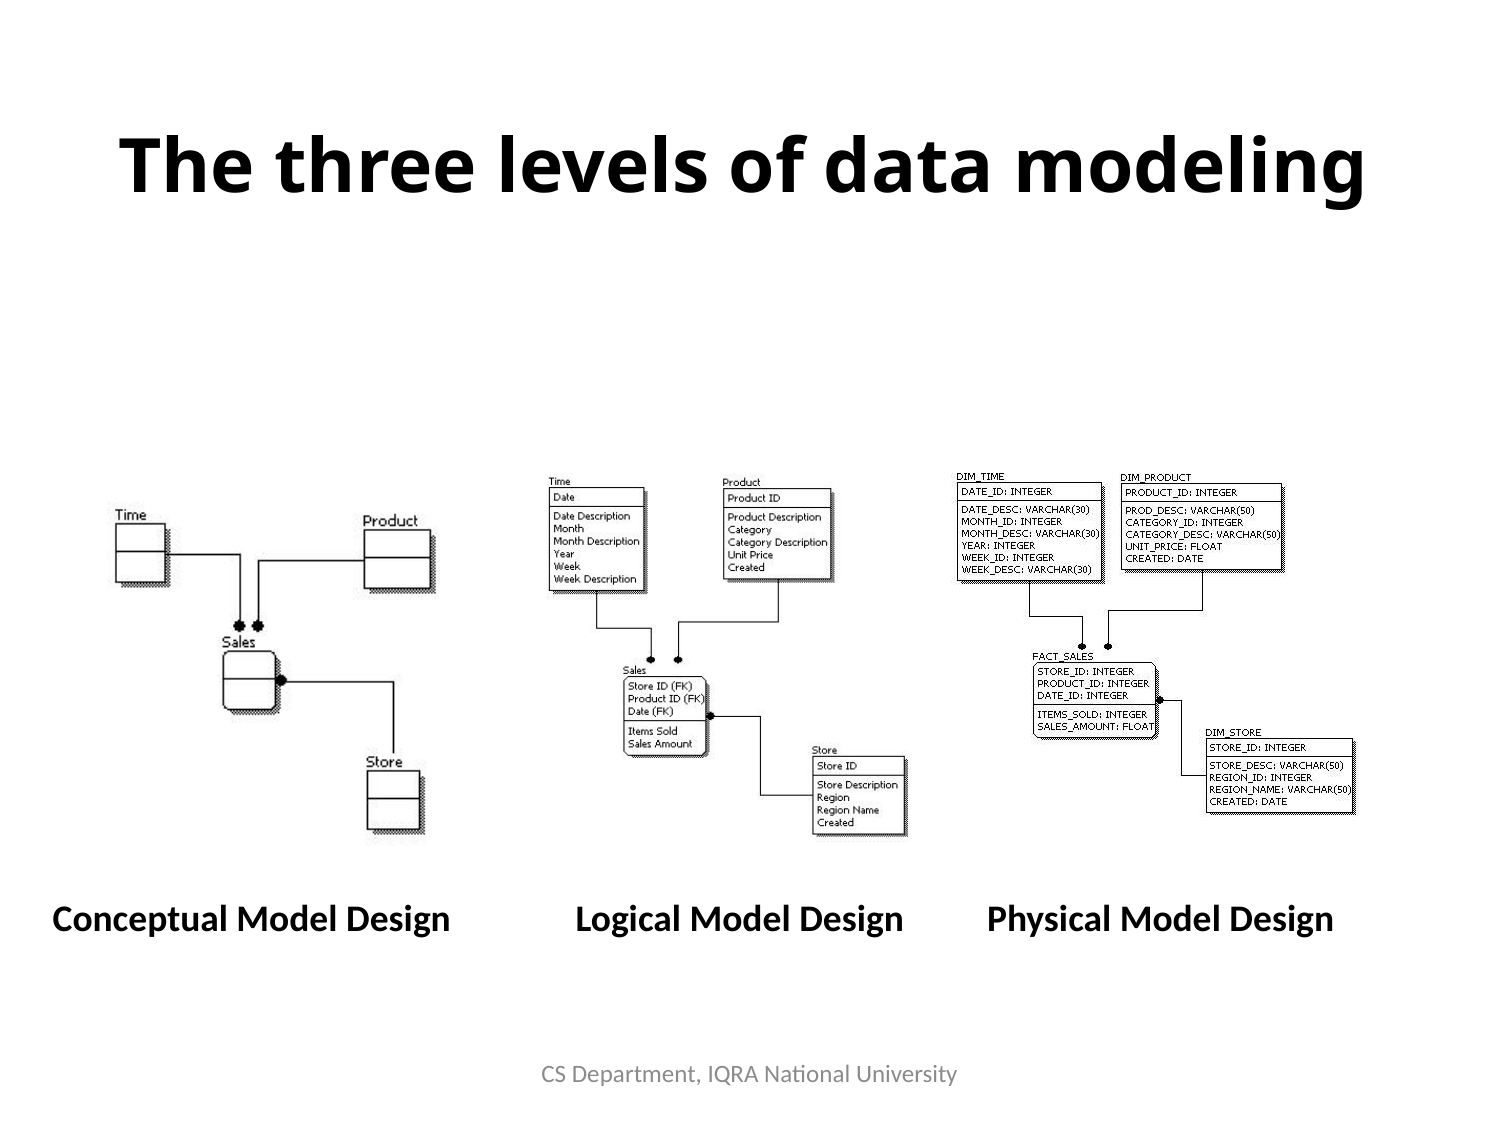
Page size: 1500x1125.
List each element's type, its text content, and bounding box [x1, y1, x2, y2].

text_box Conceptual Model Design [37, 886, 467, 947]
title The three levels of data modeling [103, 59, 1397, 278]
footer CS Department, IQRA National University [496, 1042, 1004, 1103]
text_box Physical Model Design [972, 886, 1350, 947]
picture [71, 465, 1379, 864]
text_box Logical Model Design [560, 886, 920, 947]
